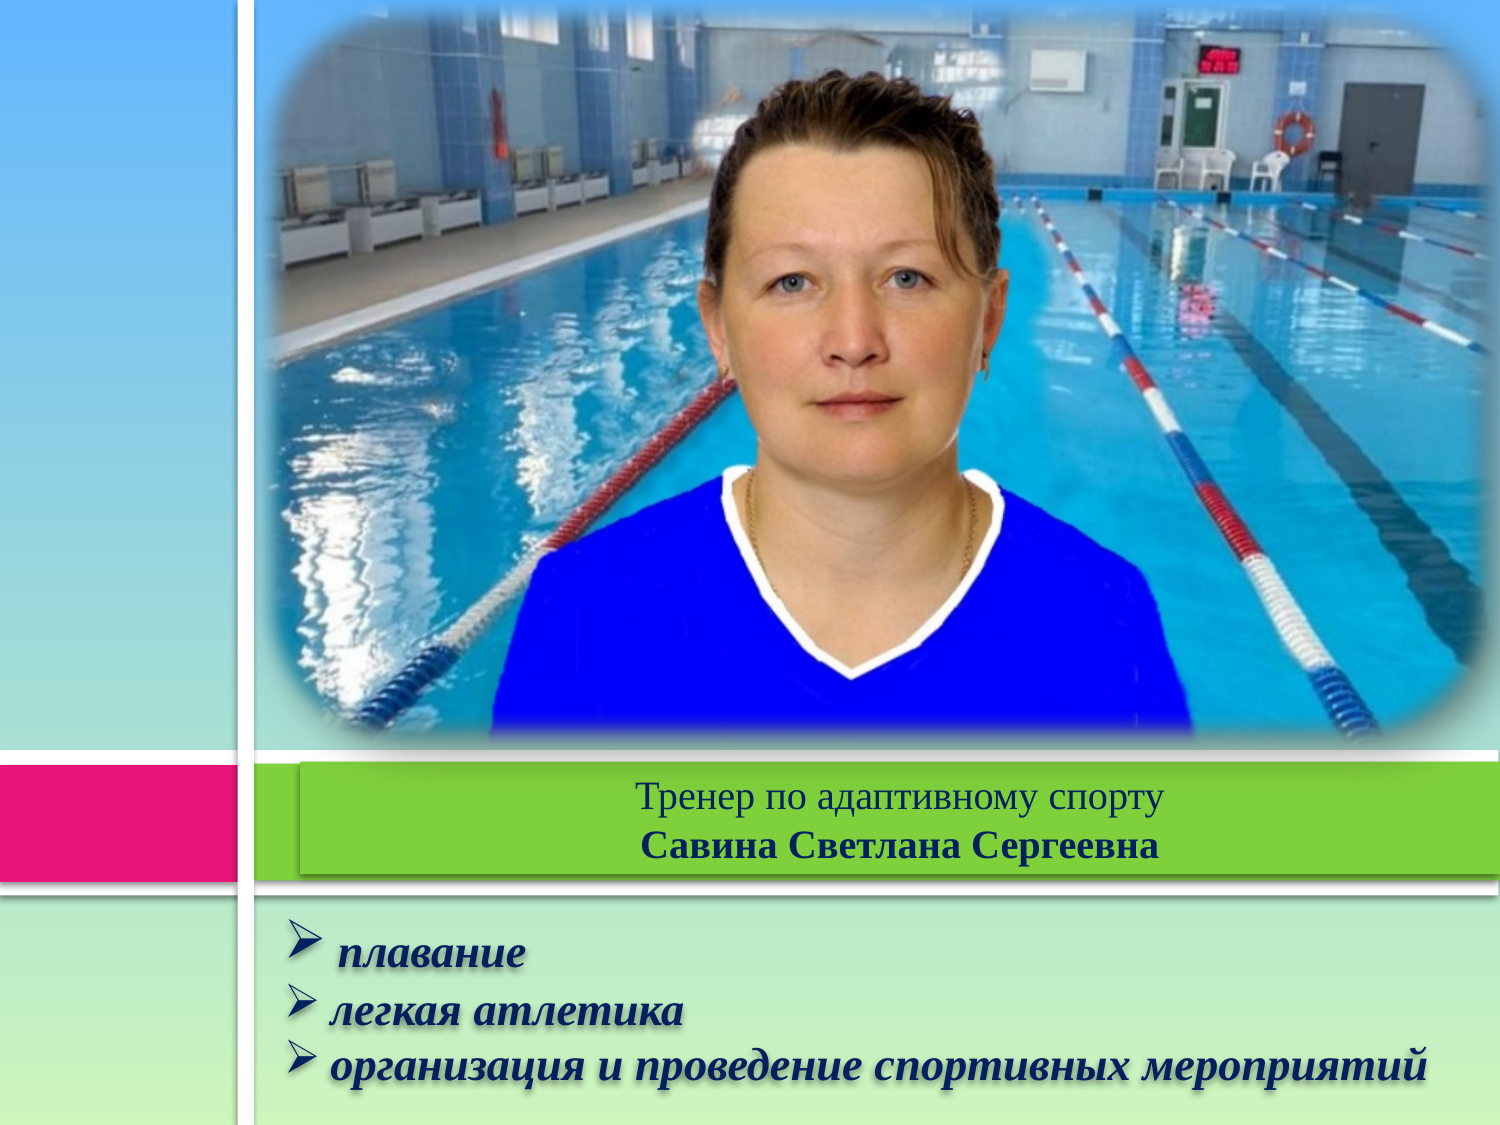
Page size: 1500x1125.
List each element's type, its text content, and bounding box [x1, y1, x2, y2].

title Тренер по адаптивному спорту Савина Светлана Сергеевна [296, 760, 1500, 878]
text_box плавание легкая атлетика организация и проведение спортивных мероприятий [266, 898, 1473, 1105]
picture [255, 0, 1500, 750]
